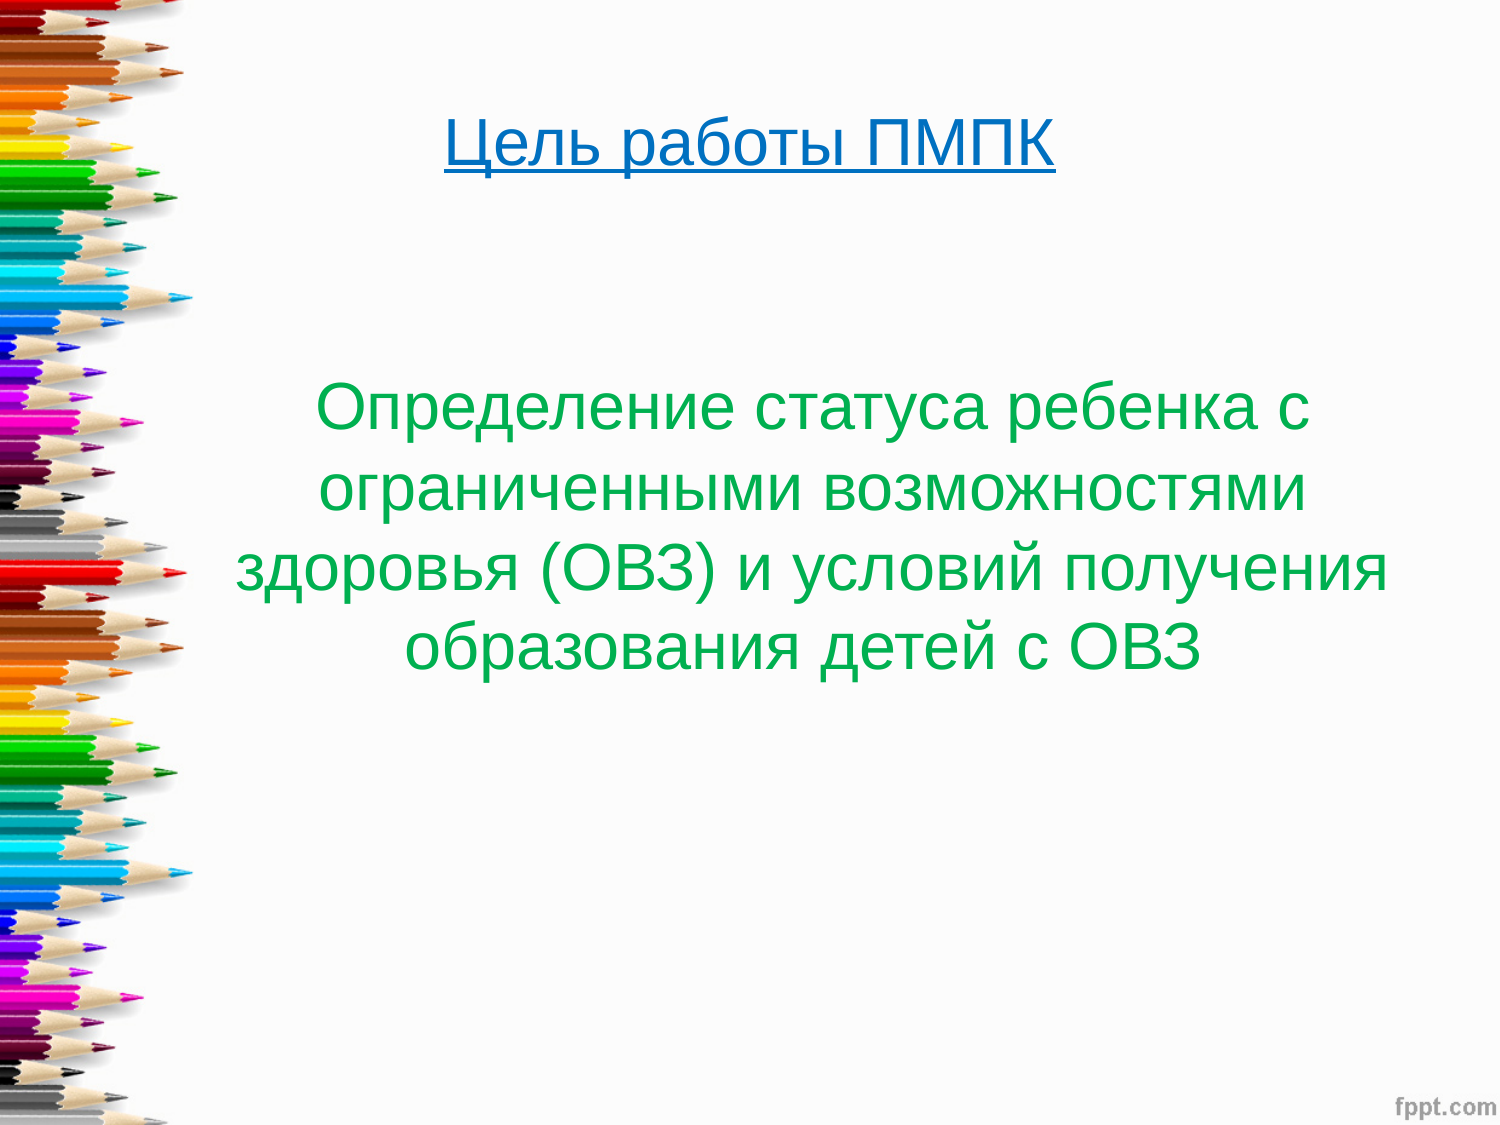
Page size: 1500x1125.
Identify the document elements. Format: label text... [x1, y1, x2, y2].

list Определение статуса ребенка с ограниченными возможностями здоровья (ОВЗ) и условий получения образования детей с ОВЗ [201, 262, 1426, 1006]
title Цель работы ПМПК [74, 44, 1426, 233]
picture [0, 0, 1500, 1125]
